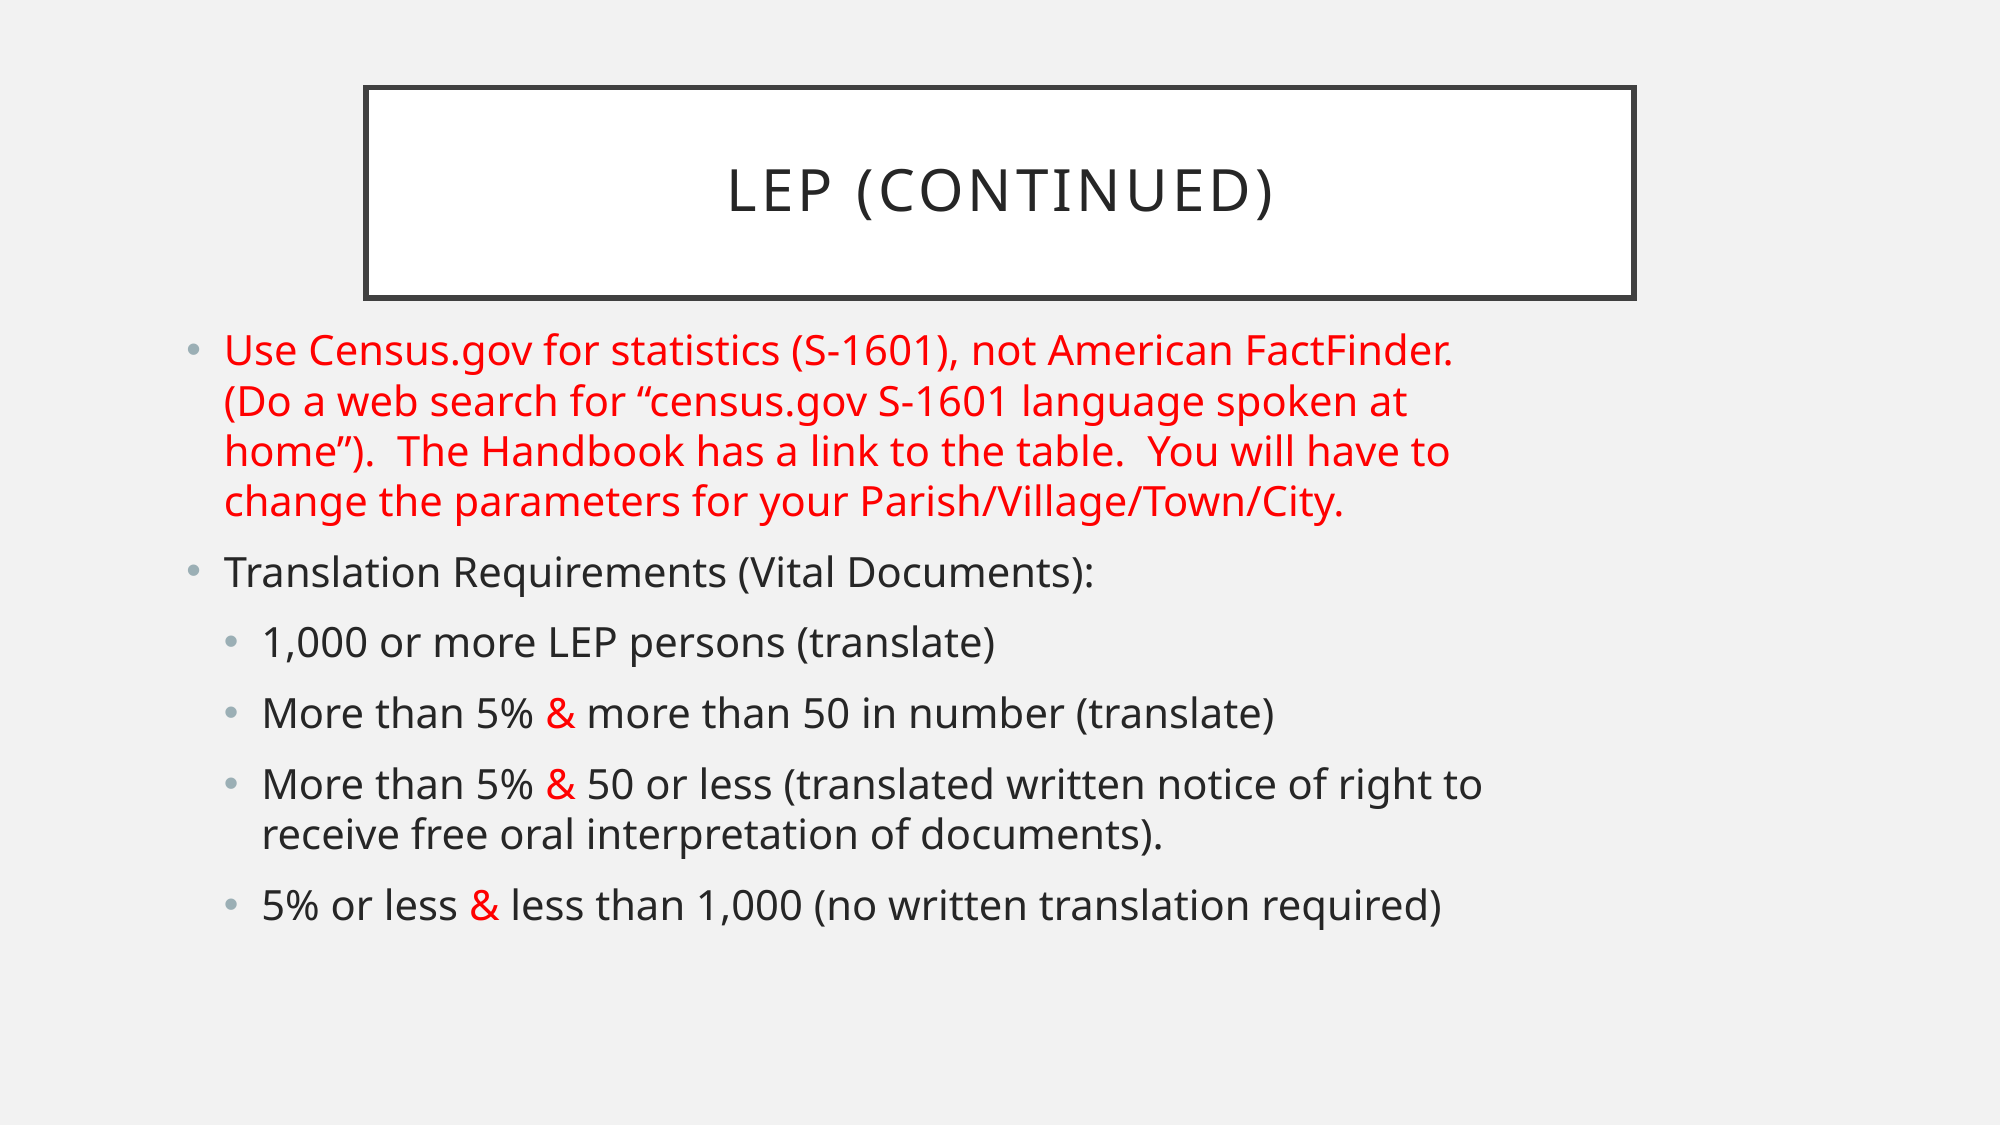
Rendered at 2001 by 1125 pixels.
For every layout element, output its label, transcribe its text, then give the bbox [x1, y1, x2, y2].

list Use Census.gov for statistics (S-1601), not American FactFinder. (Do a web search for “census.gov S-1601 language spoken at home”). The Handbook has a link to the table. You will have to change the parameters for your Parish/Village/Town/City. Translation Requirements (Vital Documents): 1,000 or more LEP persons (translate) More than 5% & more than 50 in number (translate) More than 5% & 50 or less (translated written notice of right to receive free oral interpretation of documents). 5% or less & less than 1,000 (no written translation required) [171, 316, 1522, 1125]
title LEP (Continued) [363, 85, 1637, 301]
